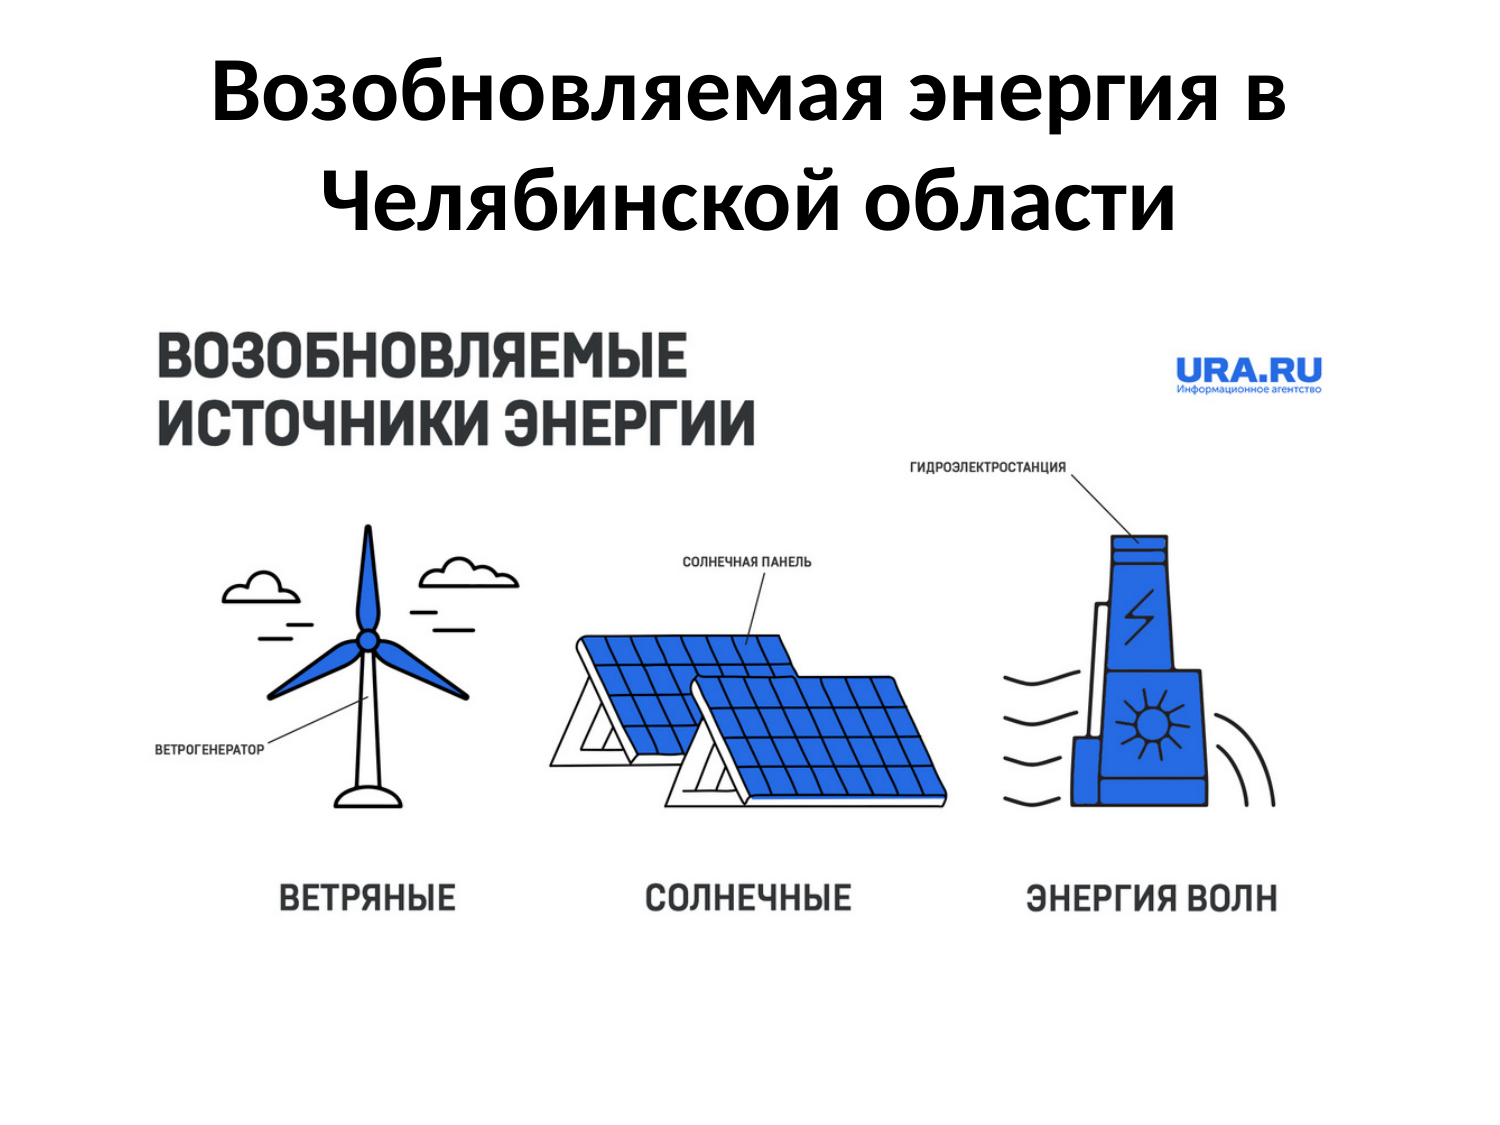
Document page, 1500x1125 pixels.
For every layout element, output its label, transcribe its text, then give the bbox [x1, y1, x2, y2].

picture [76, 242, 1421, 999]
title Возобновляемая энергия в Челябинской области [75, 45, 1425, 233]
